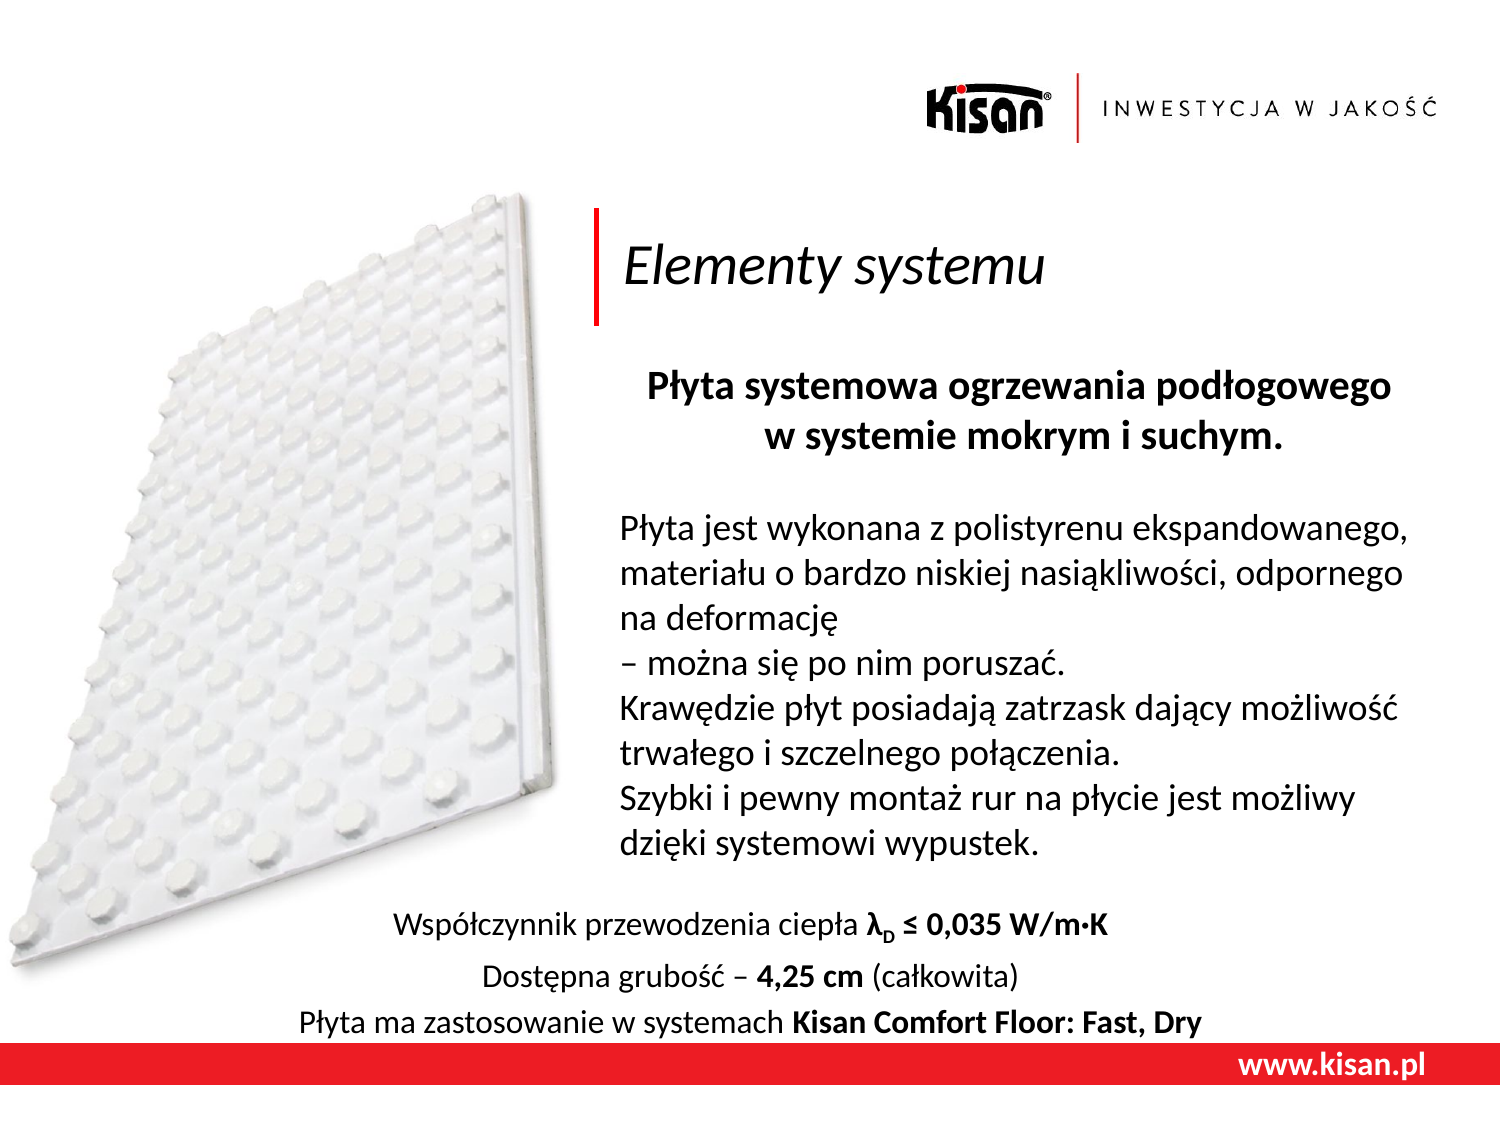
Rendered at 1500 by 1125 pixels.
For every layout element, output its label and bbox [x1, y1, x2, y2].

text_box [0, 73, 1500, 1091]
picture [0, 294, 695, 875]
